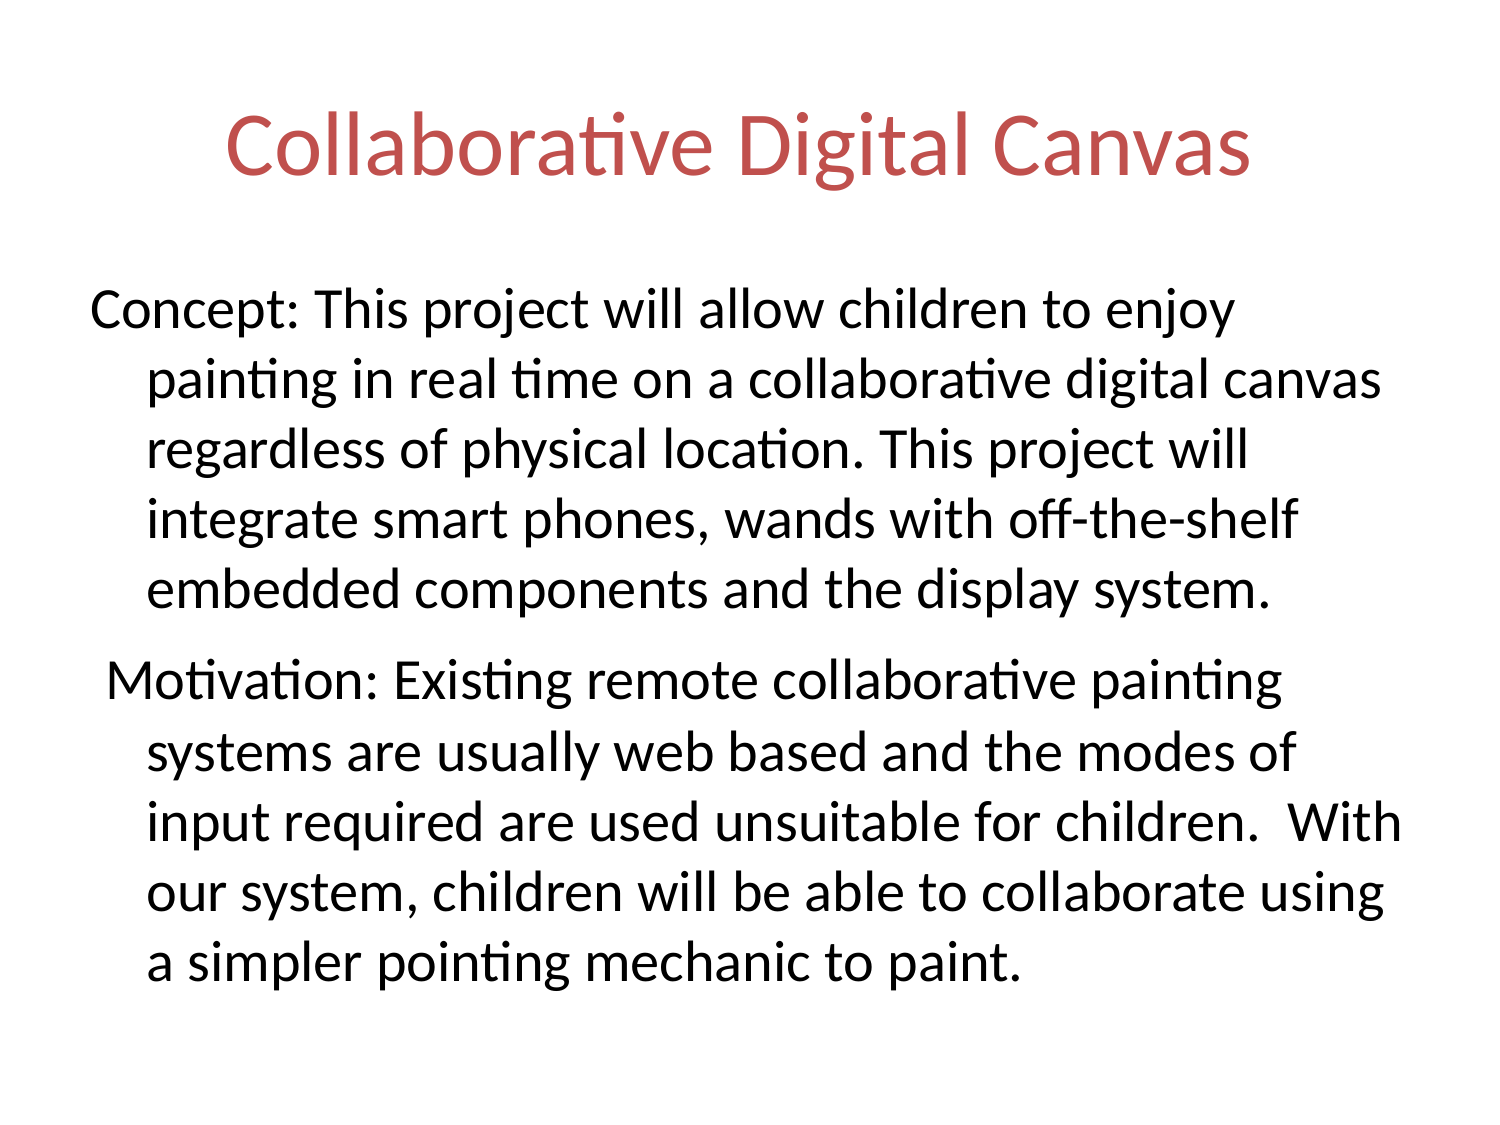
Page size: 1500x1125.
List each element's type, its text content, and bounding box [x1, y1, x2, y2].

title Collaborative Digital Canvas [75, 45, 1425, 233]
list Concept: This project will allow children to enjoy painting in real time on a collaborative digital canvas regardless of physical location. This project will integrate smart phones, wands with off-the-shelf embedded components and the display system. Motivation: Existing remote collaborative painting systems are usually web based and the modes of input required are used unsuitable for children. With our system, children will be able to collaborate using a simpler pointing mechanic to paint. [75, 262, 1425, 1005]
